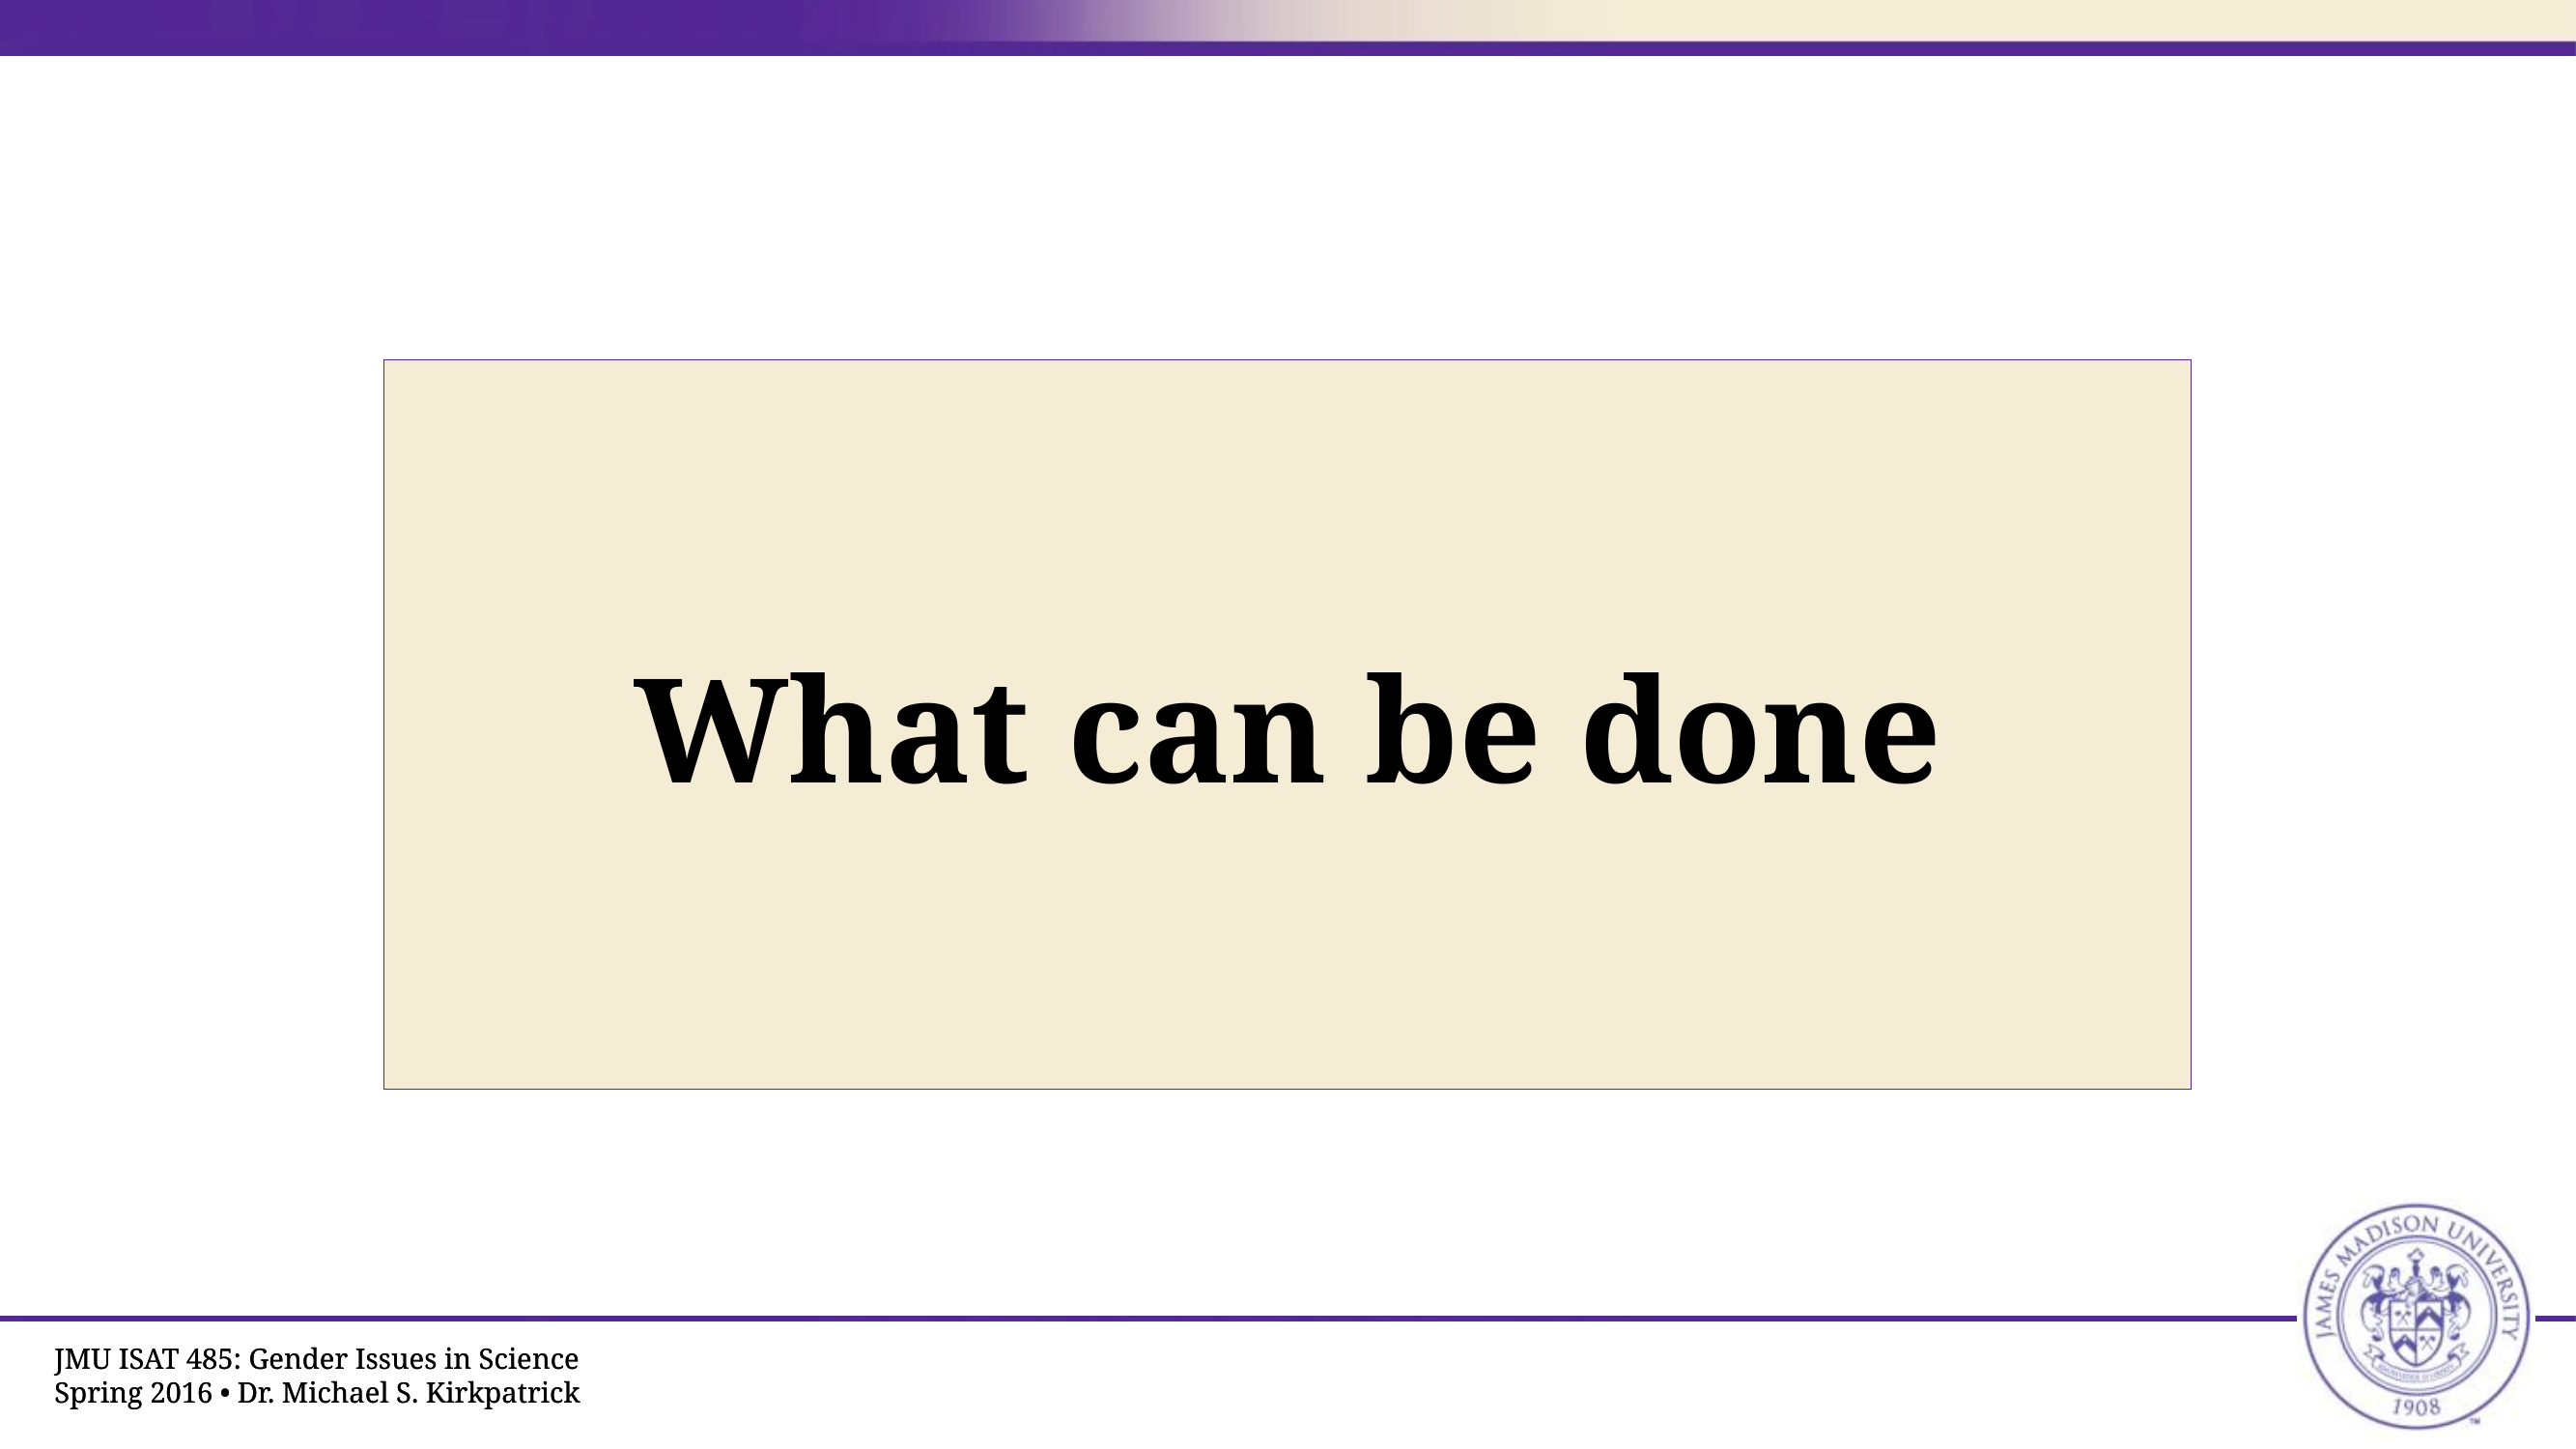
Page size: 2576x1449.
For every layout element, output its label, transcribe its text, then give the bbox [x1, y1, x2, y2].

text_box What can be done [383, 359, 2192, 1090]
text_box JMU ISAT 485: Gender Issues in Science Spring 2016 • Dr. Michael S. Kirkpatrick [48, 1334, 1397, 1415]
picture [0, 1197, 2576, 1439]
picture [0, 0, 2576, 56]
